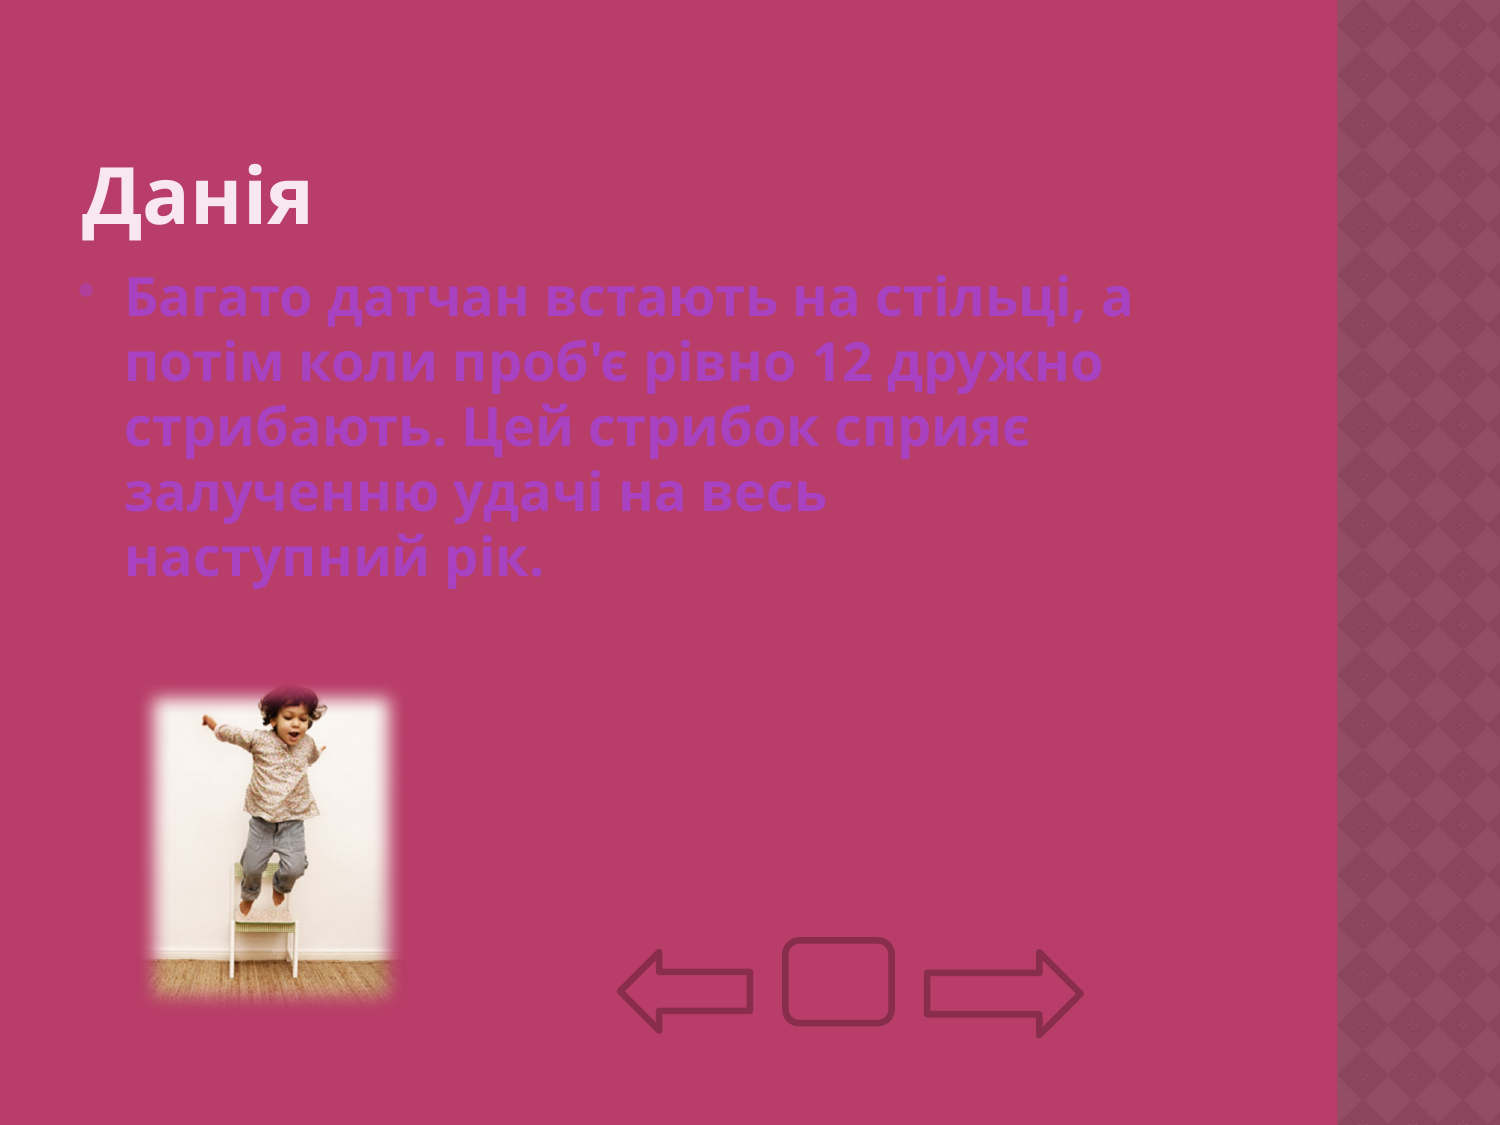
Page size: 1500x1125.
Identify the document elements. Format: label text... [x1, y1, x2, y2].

picture [135, 680, 407, 1014]
list Багато датчан встають на стільці, а потім коли проб'є рівно 12 дружно стрибають. Цей стрибок сприяє залученню удачі на весь наступний рік. [64, 255, 1152, 905]
text_box [923, 949, 1084, 1039]
text_box [782, 937, 895, 1027]
text_box [616, 949, 754, 1034]
title Данія [75, 52, 1263, 240]
